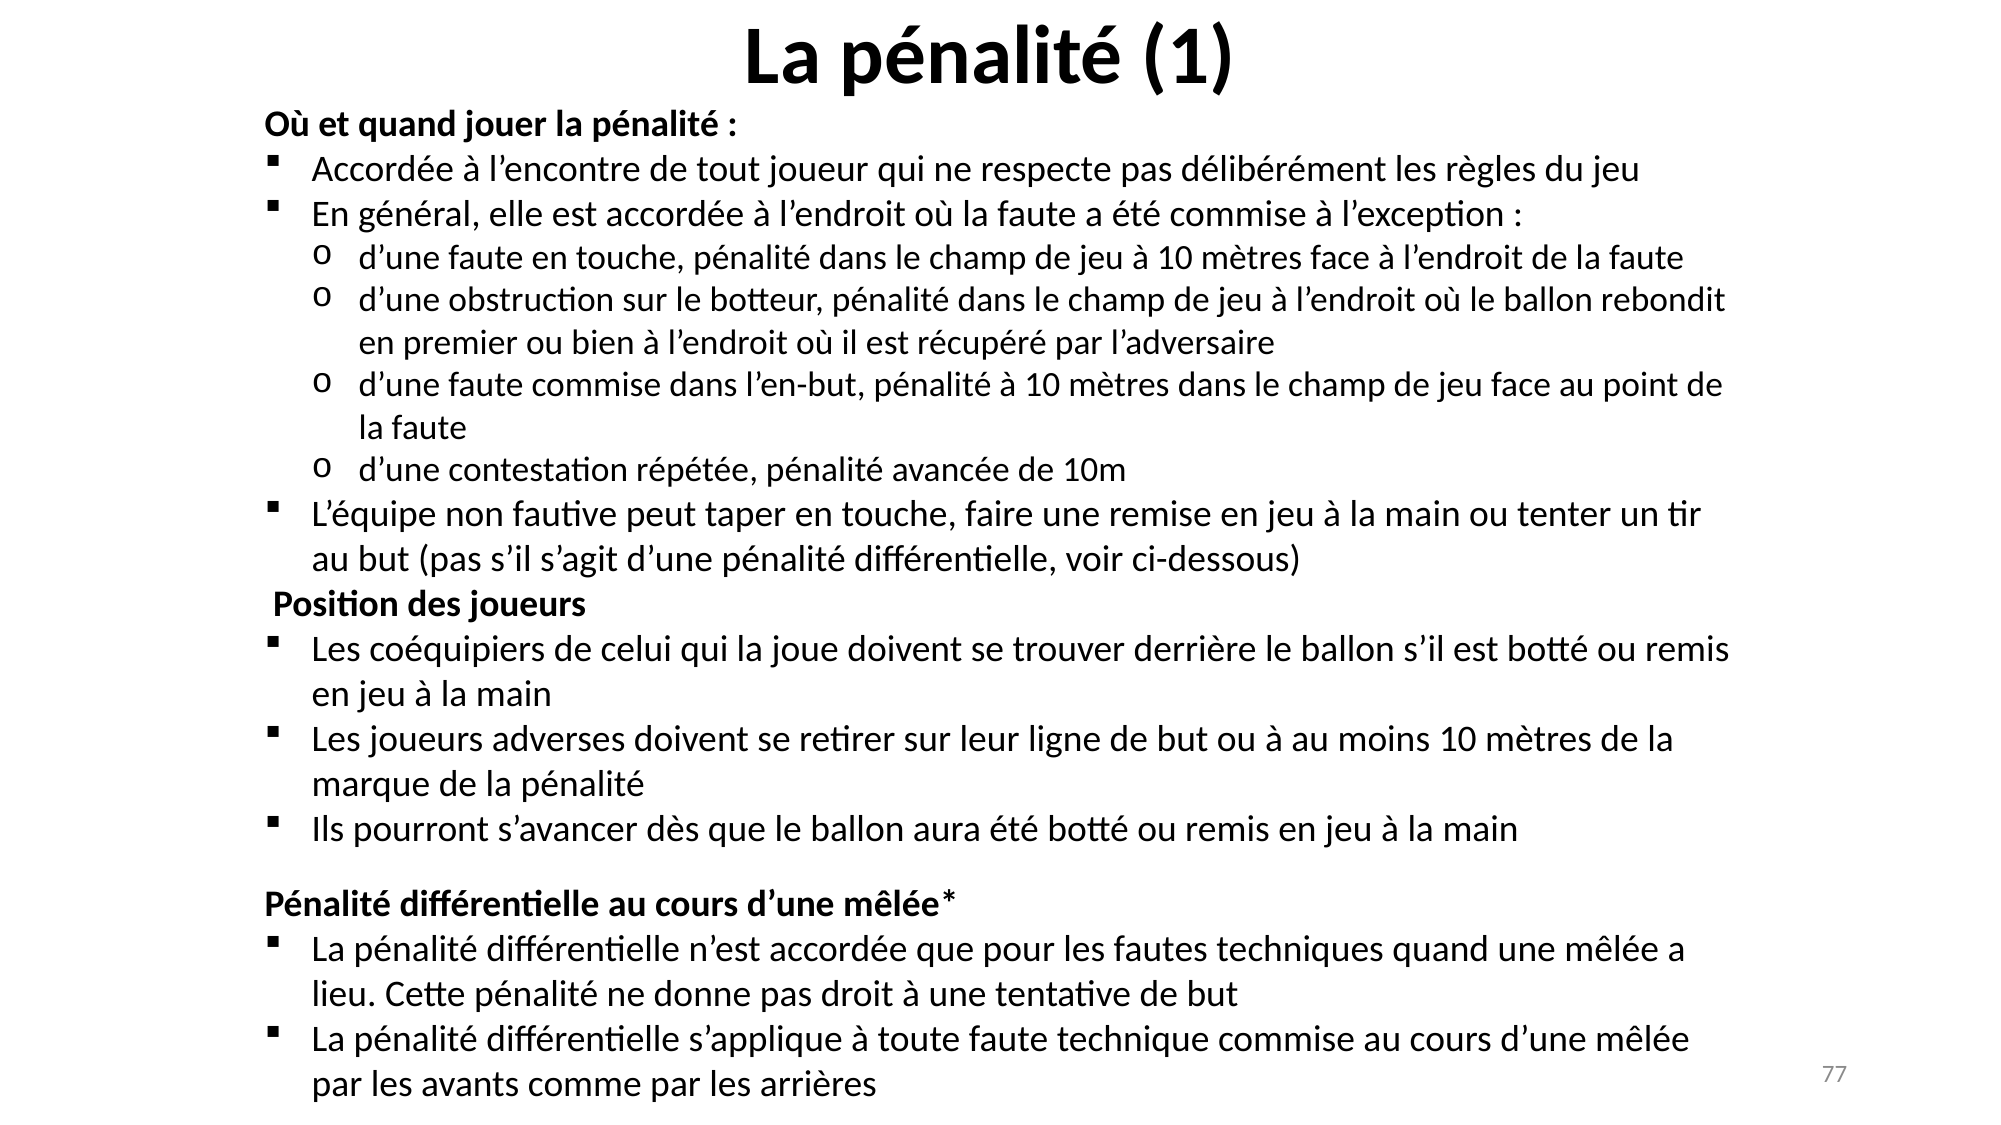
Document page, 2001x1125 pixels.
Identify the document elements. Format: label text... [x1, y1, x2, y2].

text_box Où et quand jouer la pénalité : Accordée à l’encontre de tout joueur qui ne respecte pas délibérément les règles du jeu En général, elle est accordée à l’endroit où la faute a été commise à l’exception : d’une faute en touche, pénalité dans le champ de jeu à 10 mètres face à l’endroit de la faute d’une obstruction sur le botteur, pénalité dans le champ de jeu à l’endroit où le ballon rebondit en premier ou bien à l’endroit où il est récupéré par l’adversaire d’une faute commise dans l’en-but, pénalité à 10 mètres dans le champ de jeu face au point de la faute d’une contestation répétée, pénalité avancée de 10m L’équipe non fautive peut taper en touche, faire une remise en jeu à la main ou tenter un tir au but (pas s’il s’agit d’une pénalité différentielle, voir ci-dessous) Position des joueurs Les coéquipiers de celui qui la joue doivent se trouver derrière le ballon s’il est botté ou remis en jeu à la main Les joueurs adverses doivent se retirer sur leur ligne de but ou à au moins 10 mètres de la marque de la pénalité Ils pourront s’avancer dès que le ballon aura été botté ou remis en jeu à la main Pénalité différentielle au cours d’une mêlée* La pénalité différentielle n’est accordée que pour les fautes techniques quand une mêlée a lieu. Cette pénalité ne donne pas droit à une tentative de but La pénalité différentielle s’applique à toute faute technique commise au cours d’une mêlée par les avants comme par les arrières [249, 91, 1750, 1112]
text_box La pénalité (1) [249, 0, 1750, 91]
slide_number 77 [1412, 1042, 1863, 1103]
